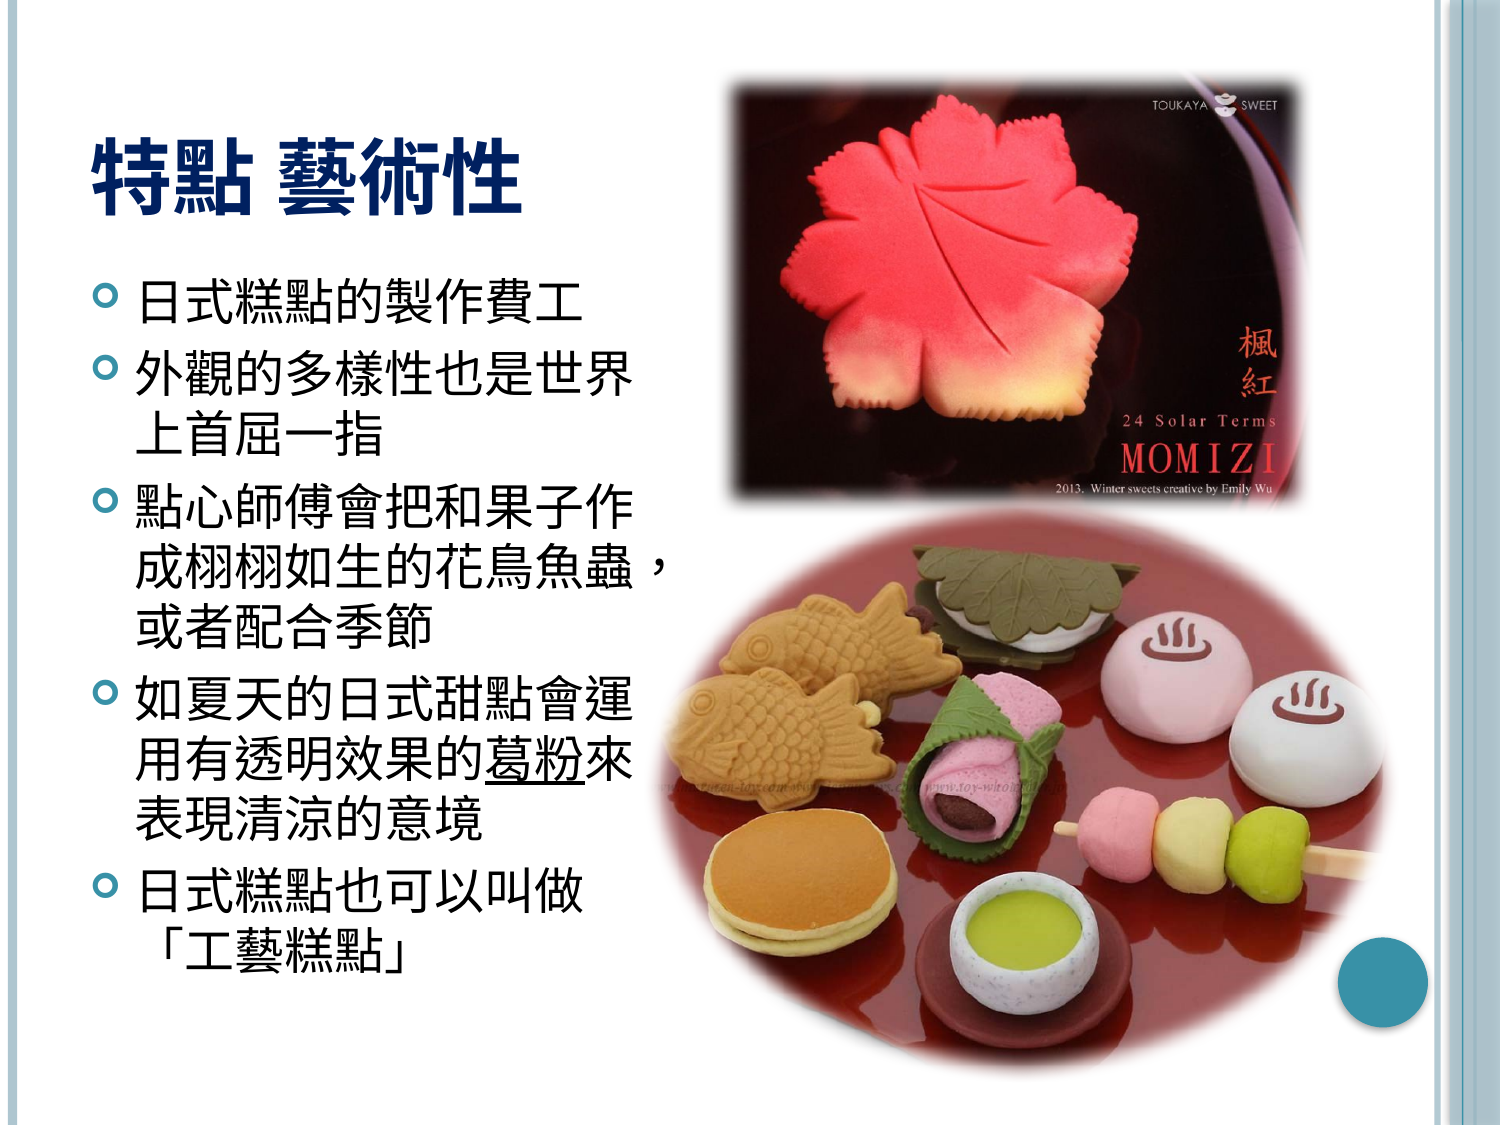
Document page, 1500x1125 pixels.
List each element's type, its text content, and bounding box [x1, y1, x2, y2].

list 日式糕點的製作費工 外觀的多樣性也是世界上首屈一指 點心師傅會把和果子作成栩栩如生的花鳥魚蟲，或者配合季節 如夏天的日式甜點會運用有透明效果的葛粉來表現清涼的意境 日式糕點也可以叫做「工藝糕點」 [75, 262, 675, 1013]
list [713, 65, 1315, 488]
title 特點 藝術性 [75, 45, 1300, 233]
picture [643, 491, 1401, 1083]
